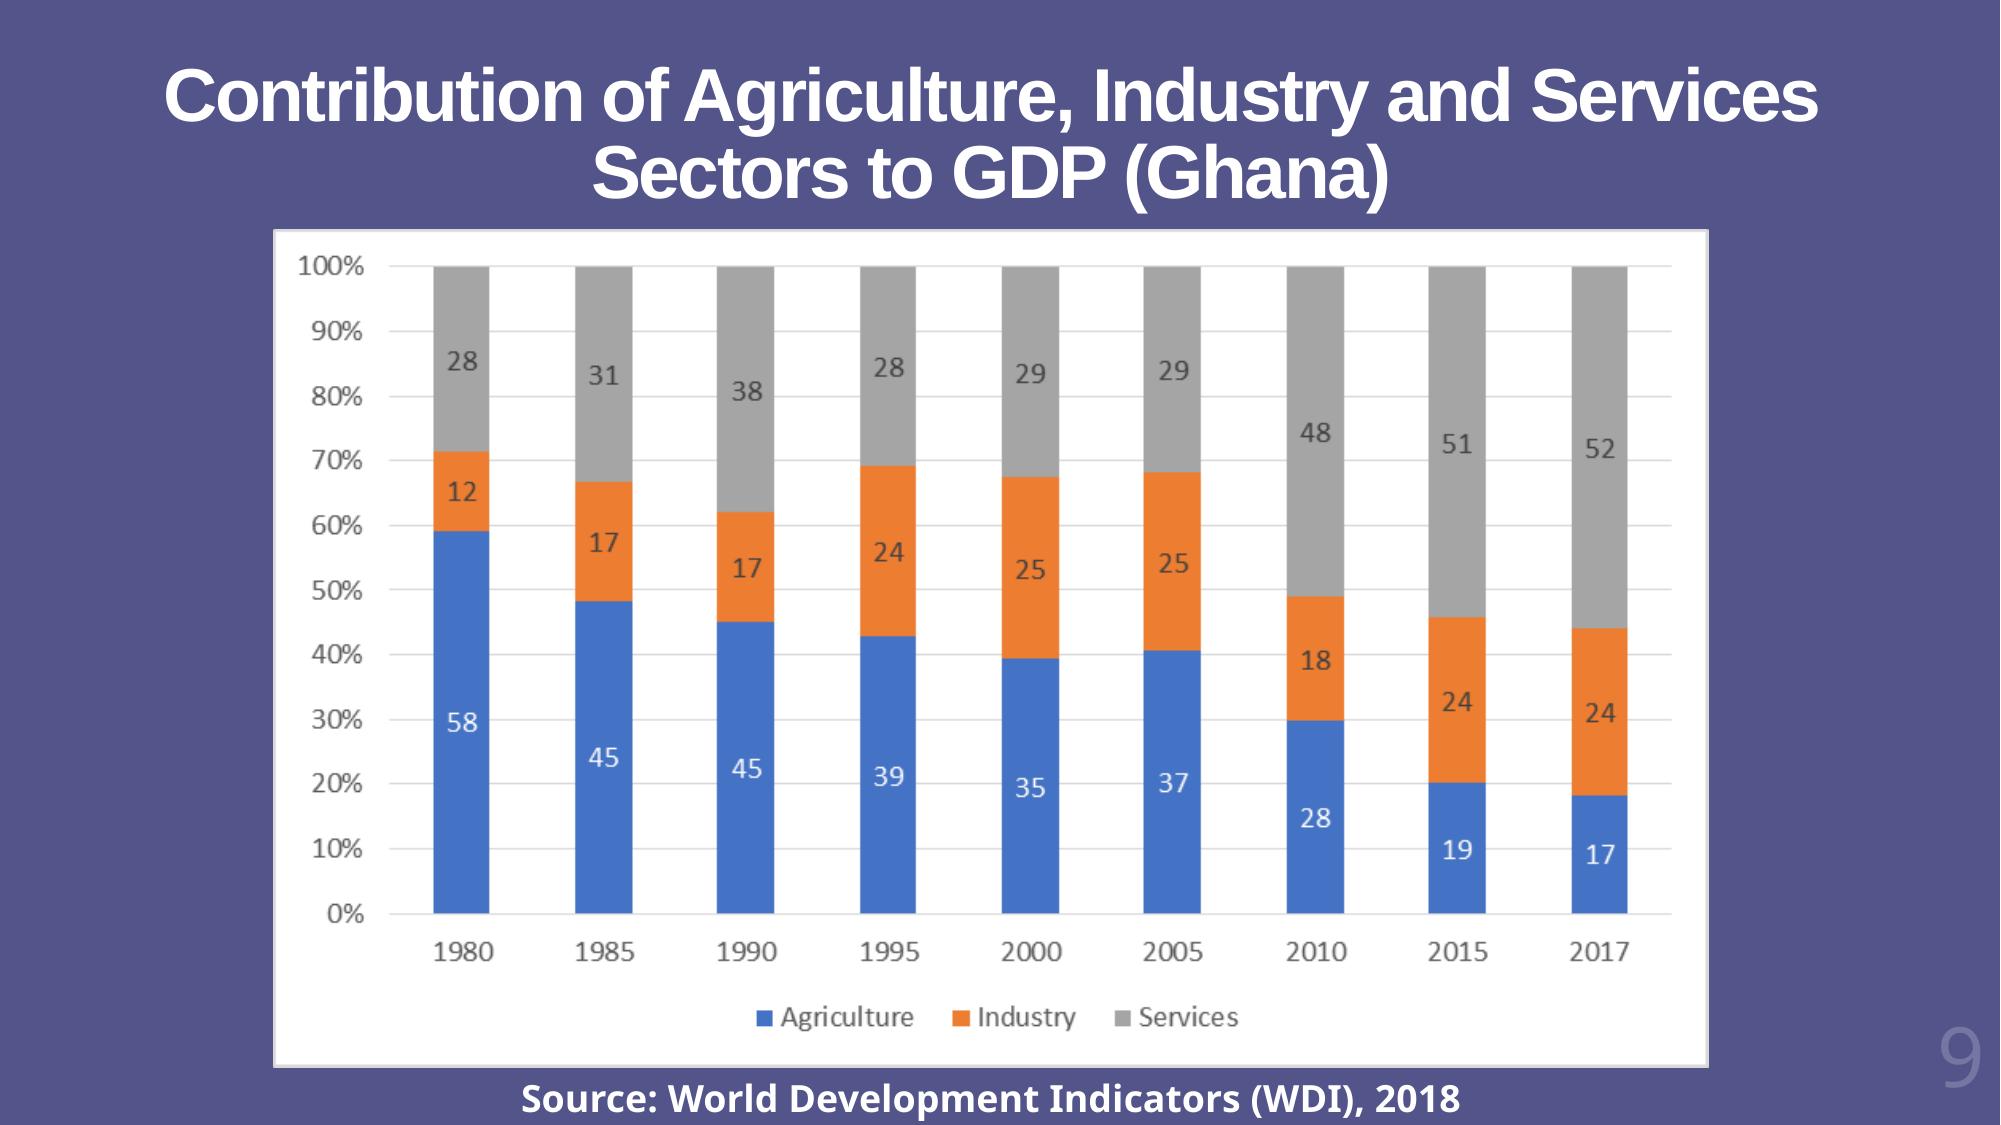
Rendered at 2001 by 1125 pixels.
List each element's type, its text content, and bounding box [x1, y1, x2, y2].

title Contribution of Agriculture, Industry and Services Sectors to GDP (Ghana) [107, 0, 1875, 273]
slide_number 9 [1520, 895, 2000, 1125]
picture [273, 229, 1710, 1069]
text_box Source: World Development Indicators (WDI), 2018 [506, 1069, 1477, 1125]
